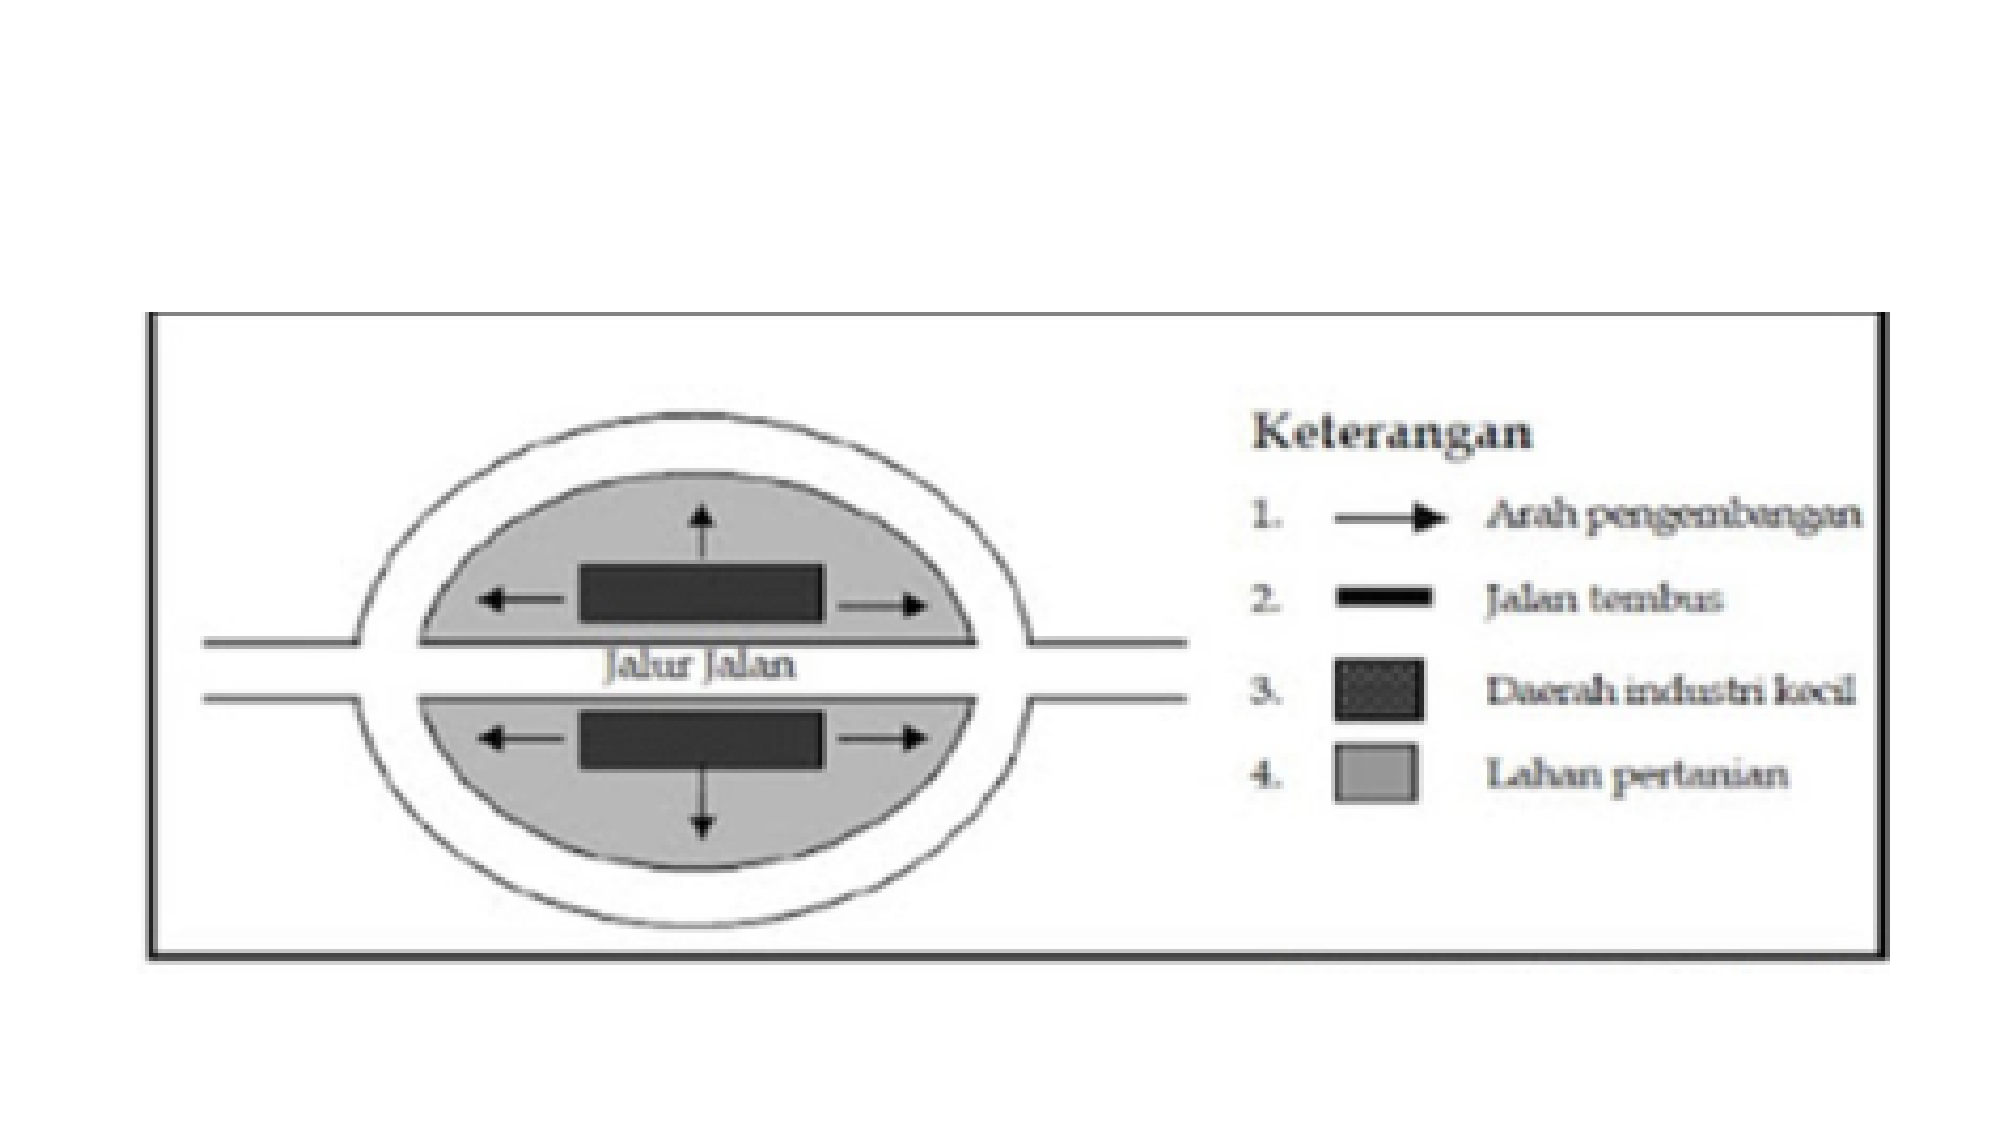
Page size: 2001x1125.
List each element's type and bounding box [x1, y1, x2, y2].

list [137, 313, 1890, 974]
